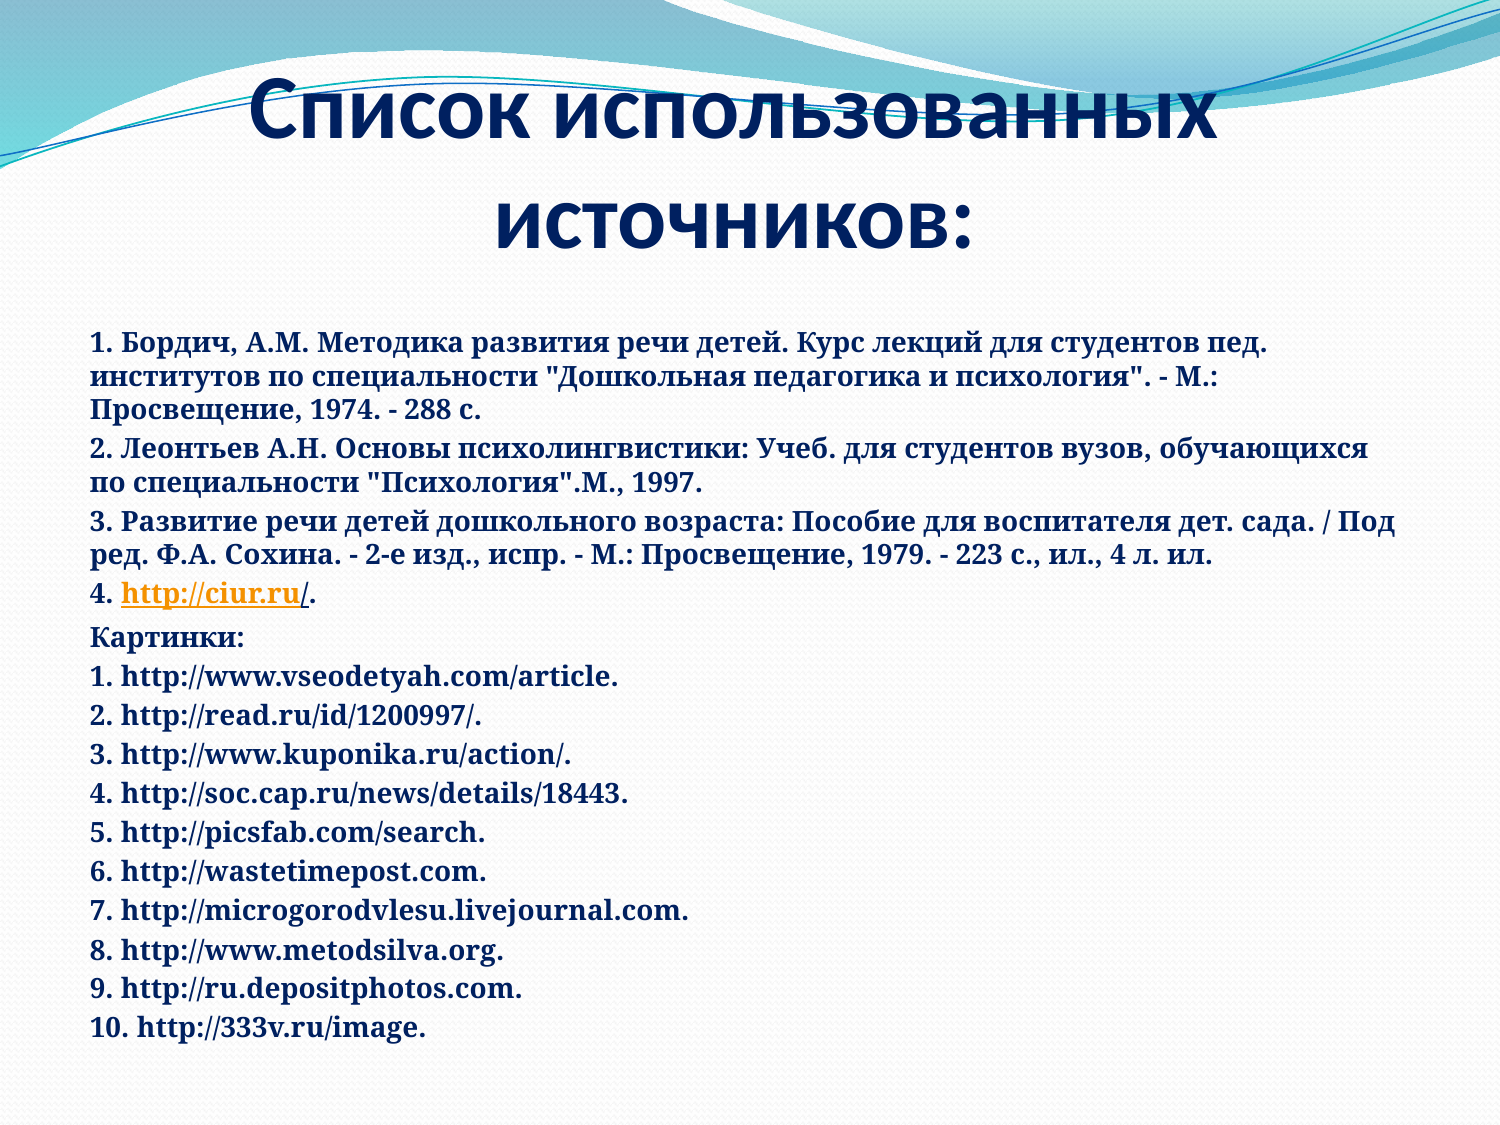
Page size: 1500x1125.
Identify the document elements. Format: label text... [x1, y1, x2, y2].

title Список использованных источников: [0, 0, 1471, 268]
list 1. Бордич, А.М. Методика развития речи детей. Курс лекций для студентов пед. институтов по специальности "Дошкольная педагогика и психология". - М.: Просвещение, 1974. - 288 с. 2. Леонтьев А.Н. Основы психолингвистики: Учеб. для студентов вузов, обучающихся по специальности "Психология".М., 1997. 3. Развитие речи детей дошкольного возраста: Пособие для воспитателя дет. сада. / Под ред. Ф.А. Сохина. - 2-е изд., испр. - М.: Просвещение, 1979. - 223 с., ил., 4 л. ил. 4. http://ciur.ru/. Картинки: 1. http://www.vseodetyah.com/article. 2. http://read.ru/id/1200997/. 3. http://www.kuponika.ru/action/. 4. http://soc.cap.ru/news/details/18443. 5. http://picsfab.com/search. 6. http://wastetimepost.com. 7. http://microgorodvlesu.livejournal.com. 8. http://www.metodsilva.org. 9. http://ru.depositphotos.com. 10. http://333v.ru/image. [75, 317, 1425, 1083]
